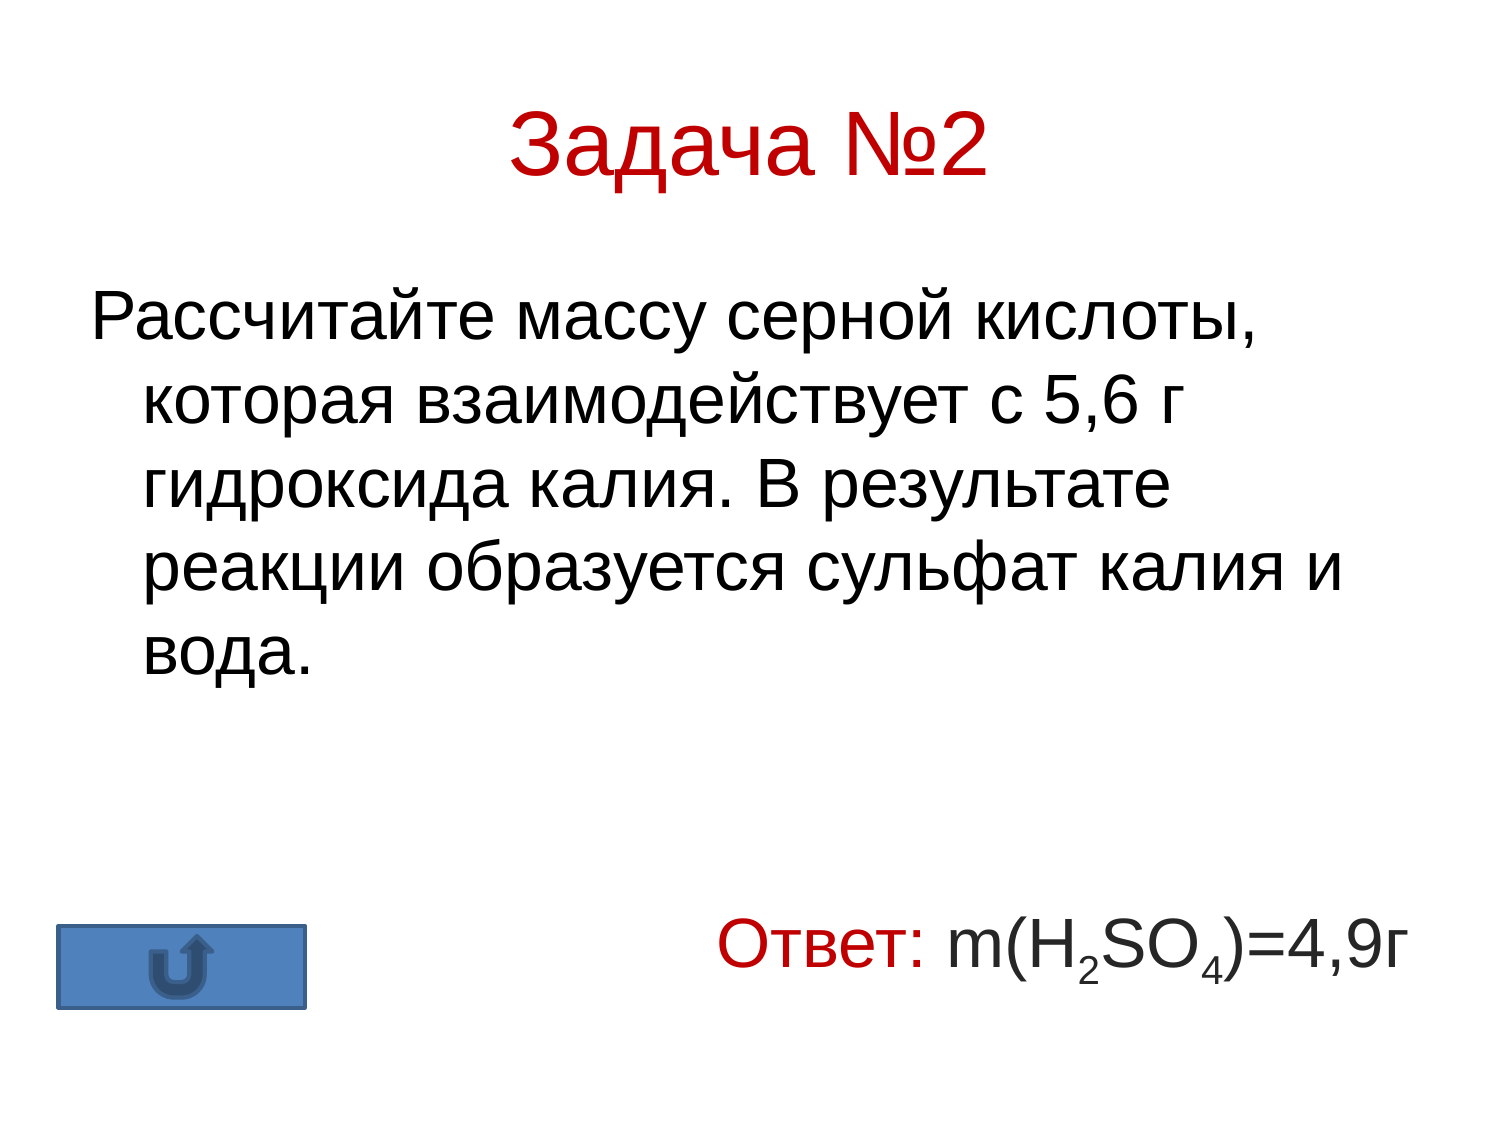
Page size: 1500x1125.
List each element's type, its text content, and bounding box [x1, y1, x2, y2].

list Рассчитайте массу серной кислоты, которая взаимодействует с 5,6 г гидроксида калия. В результате реакции образуется сульфат калия и вода. Ответ: m(H2SO4)=4,9г [75, 262, 1425, 1005]
title Задача №2 [75, 45, 1425, 233]
text_box [56, 924, 307, 1010]
